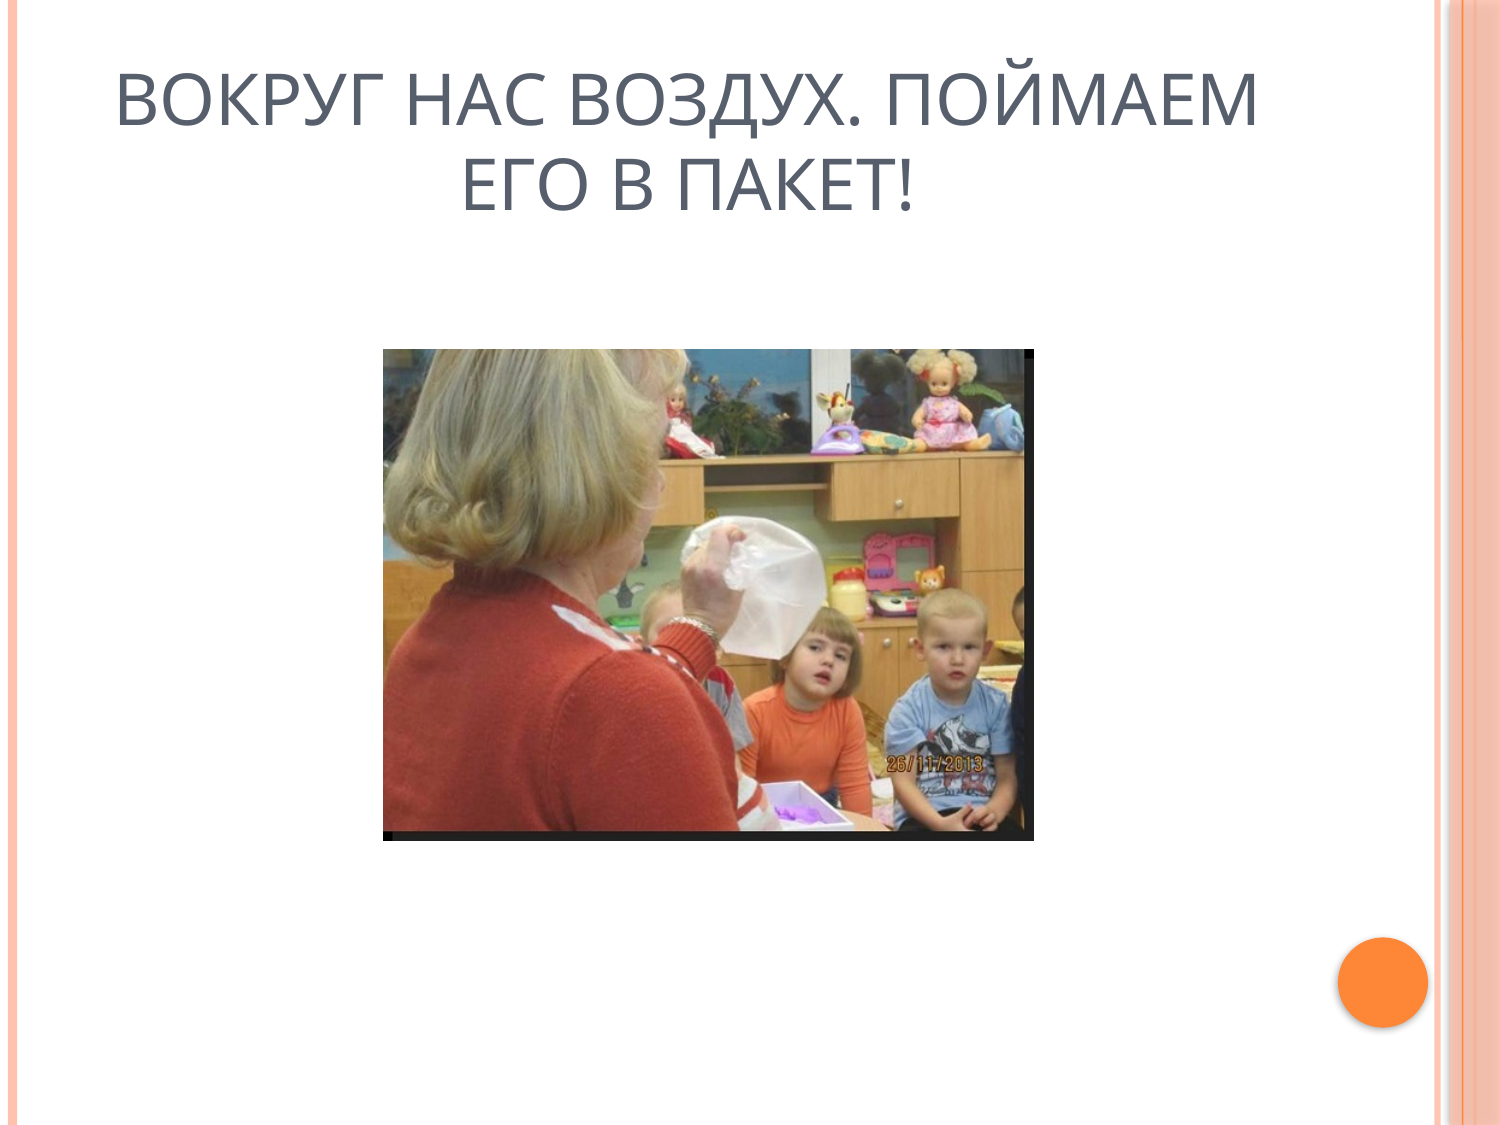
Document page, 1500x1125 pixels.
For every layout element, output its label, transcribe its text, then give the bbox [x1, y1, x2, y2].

title Вокруг нас воздух. Поймаем его в пакет! [75, 45, 1300, 233]
picture [383, 349, 1034, 841]
